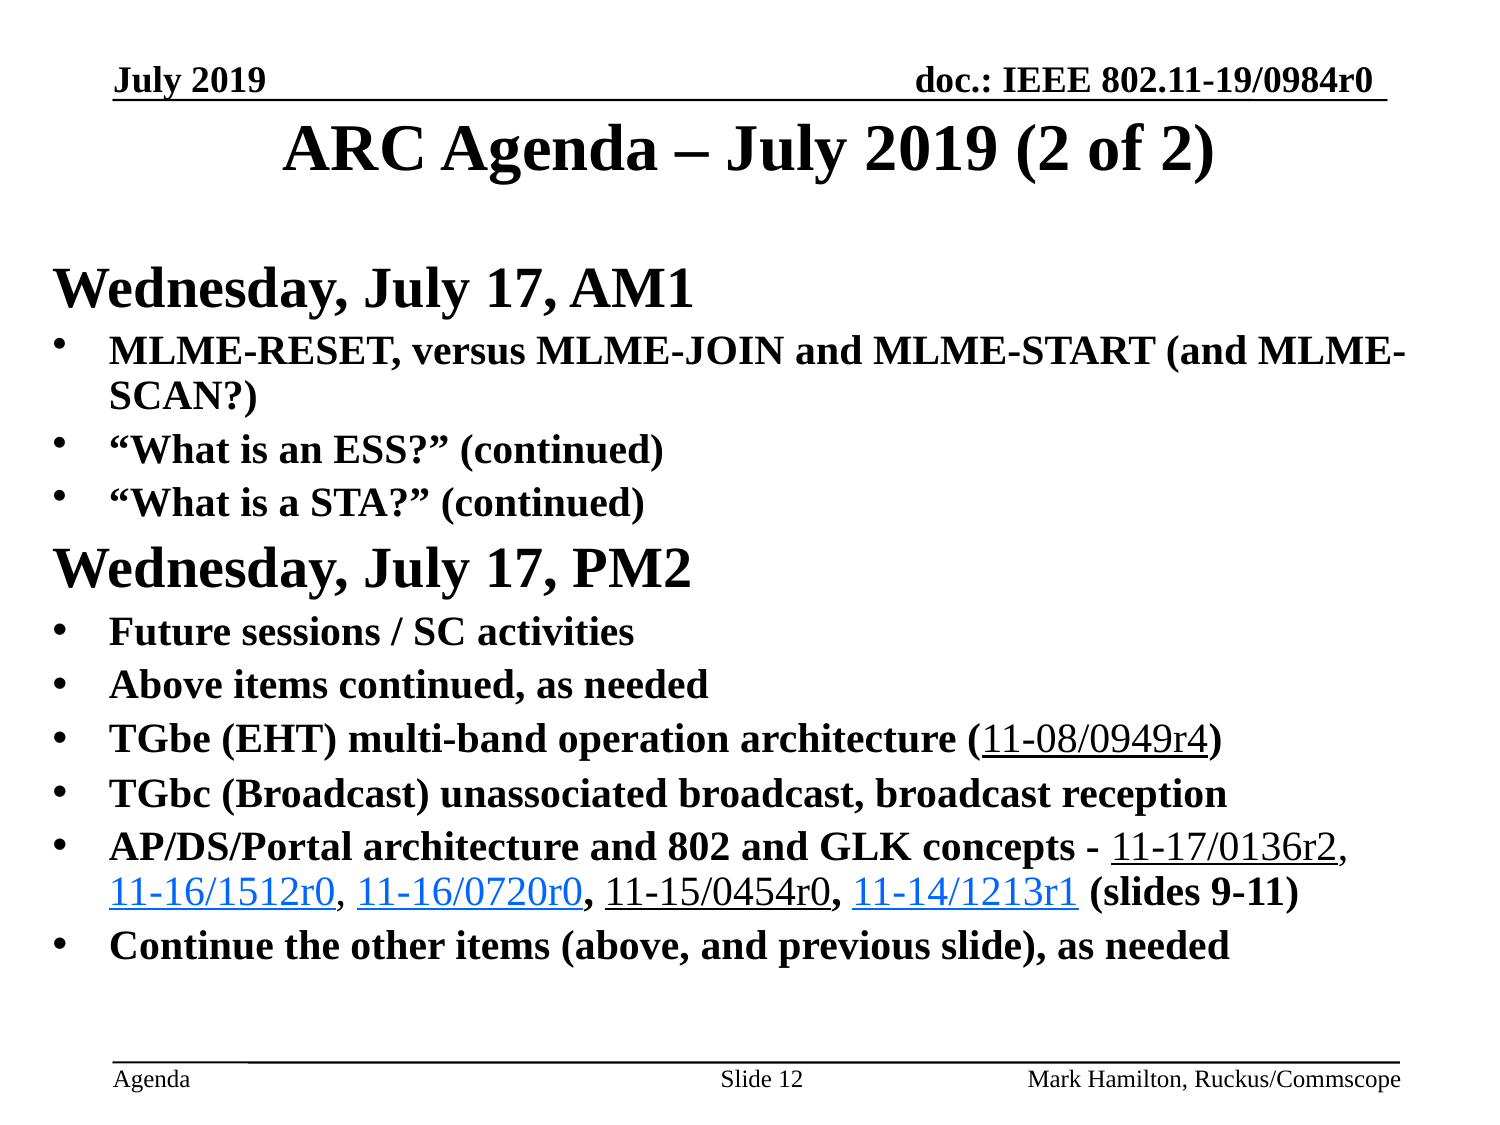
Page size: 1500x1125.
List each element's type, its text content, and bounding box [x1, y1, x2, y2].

title ARC Agenda – July 2019 (2 of 2) [112, 99, 1388, 188]
list Wednesday, July 17, AM1 MLME-RESET, versus MLME-JOIN and MLME-START (and MLME-SCAN?) “What is an ESS?” (continued) “What is a STA?” (continued) Wednesday, July 17, PM2 Future sessions / SC activities Above items continued, as needed TGbe (EHT) multi-band operation architecture (11-08/0949r4) TGbc (Broadcast) unassociated broadcast, broadcast reception AP/DS/Portal architecture and 802 and GLK concepts - 11-17/0136r2, 11-16/1512r0, 11-16/0720r0, 11-15/0454r0, 11-14/1213r1 (slides 9-11) Continue the other items (above, and previous slide), as needed [37, 249, 1450, 1075]
